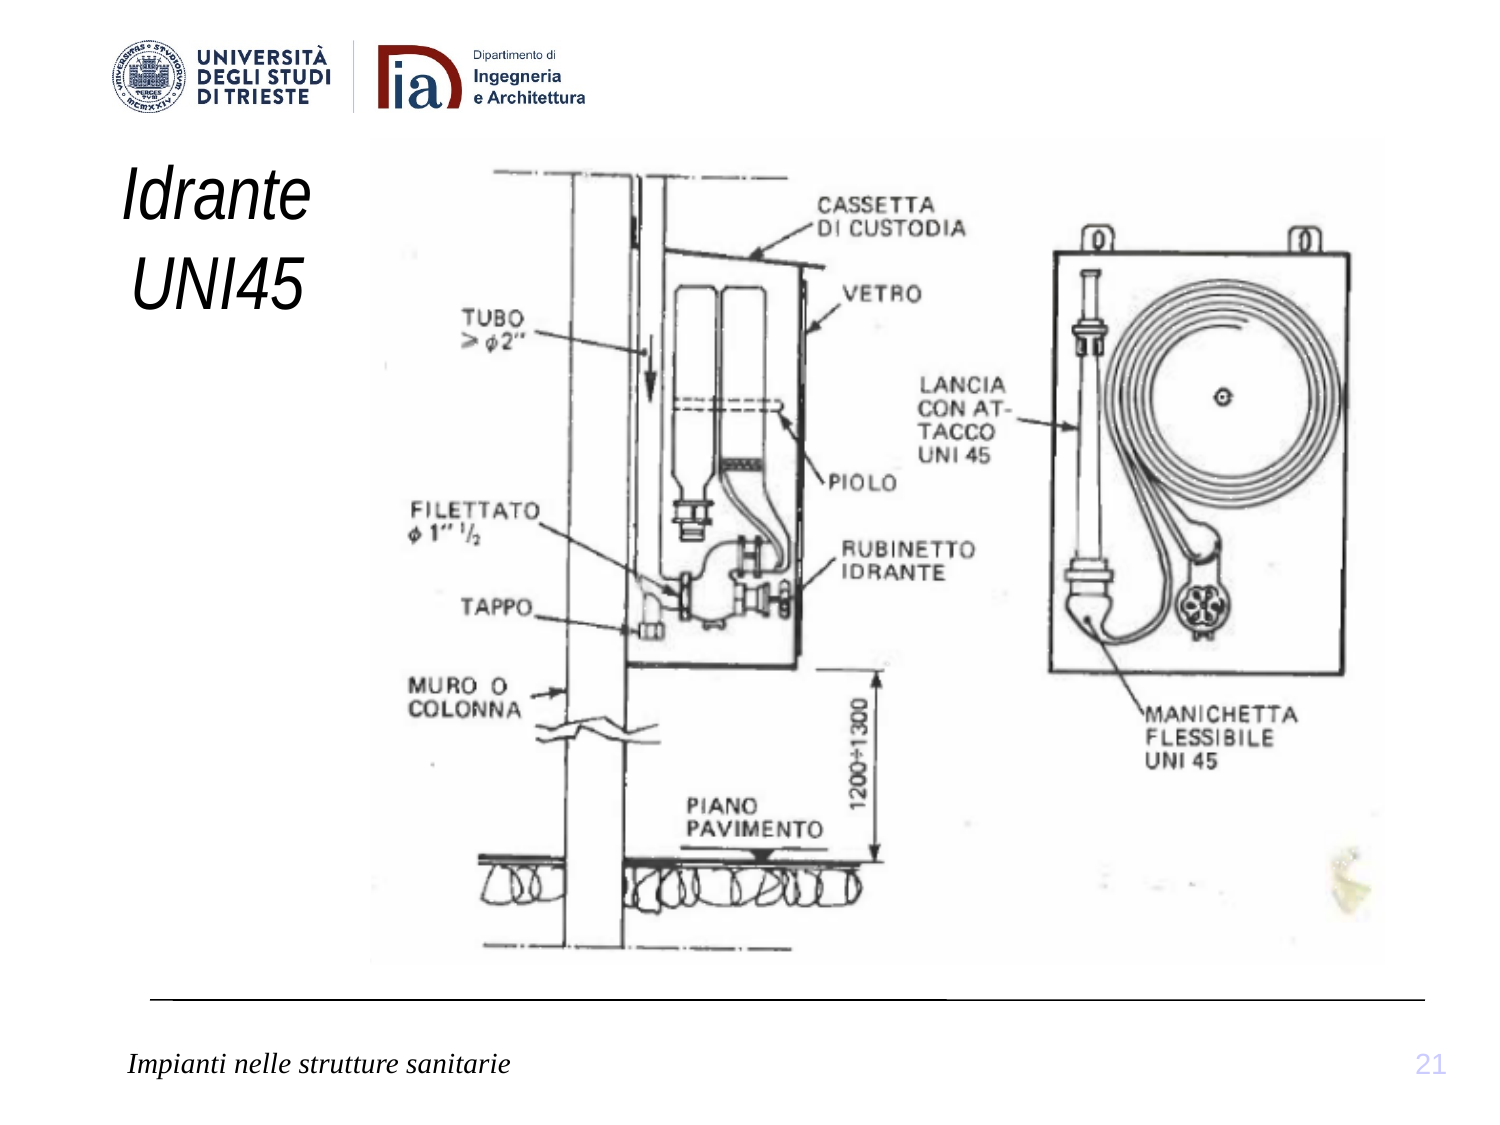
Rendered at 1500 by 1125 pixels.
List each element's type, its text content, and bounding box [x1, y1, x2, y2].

picture [112, 40, 585, 113]
text_box Idrante UNI45 [64, 137, 368, 355]
picture [369, 137, 1385, 965]
slide_number 21 [1149, 1024, 1463, 1101]
